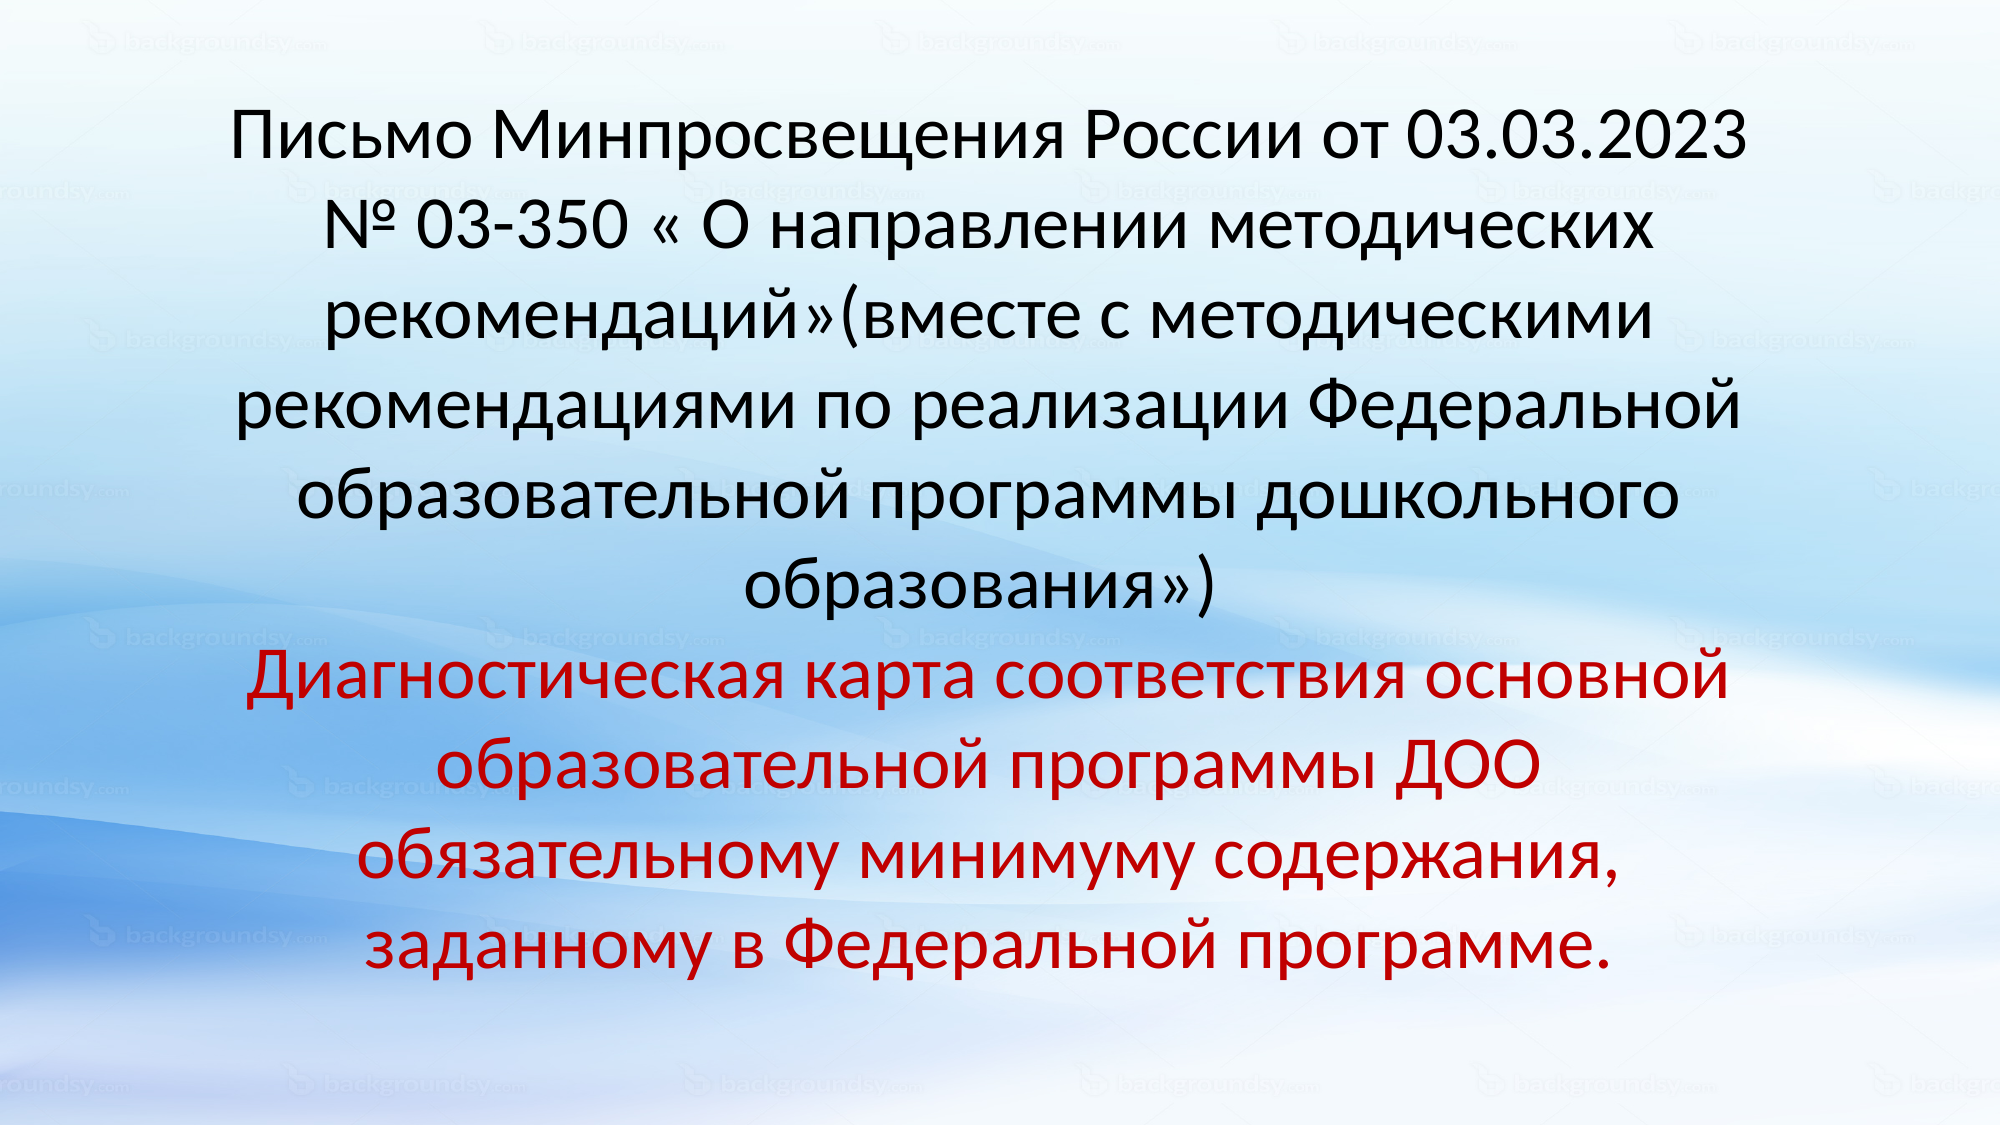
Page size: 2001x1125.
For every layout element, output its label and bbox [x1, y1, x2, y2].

list [0, 0, 2000, 1125]
